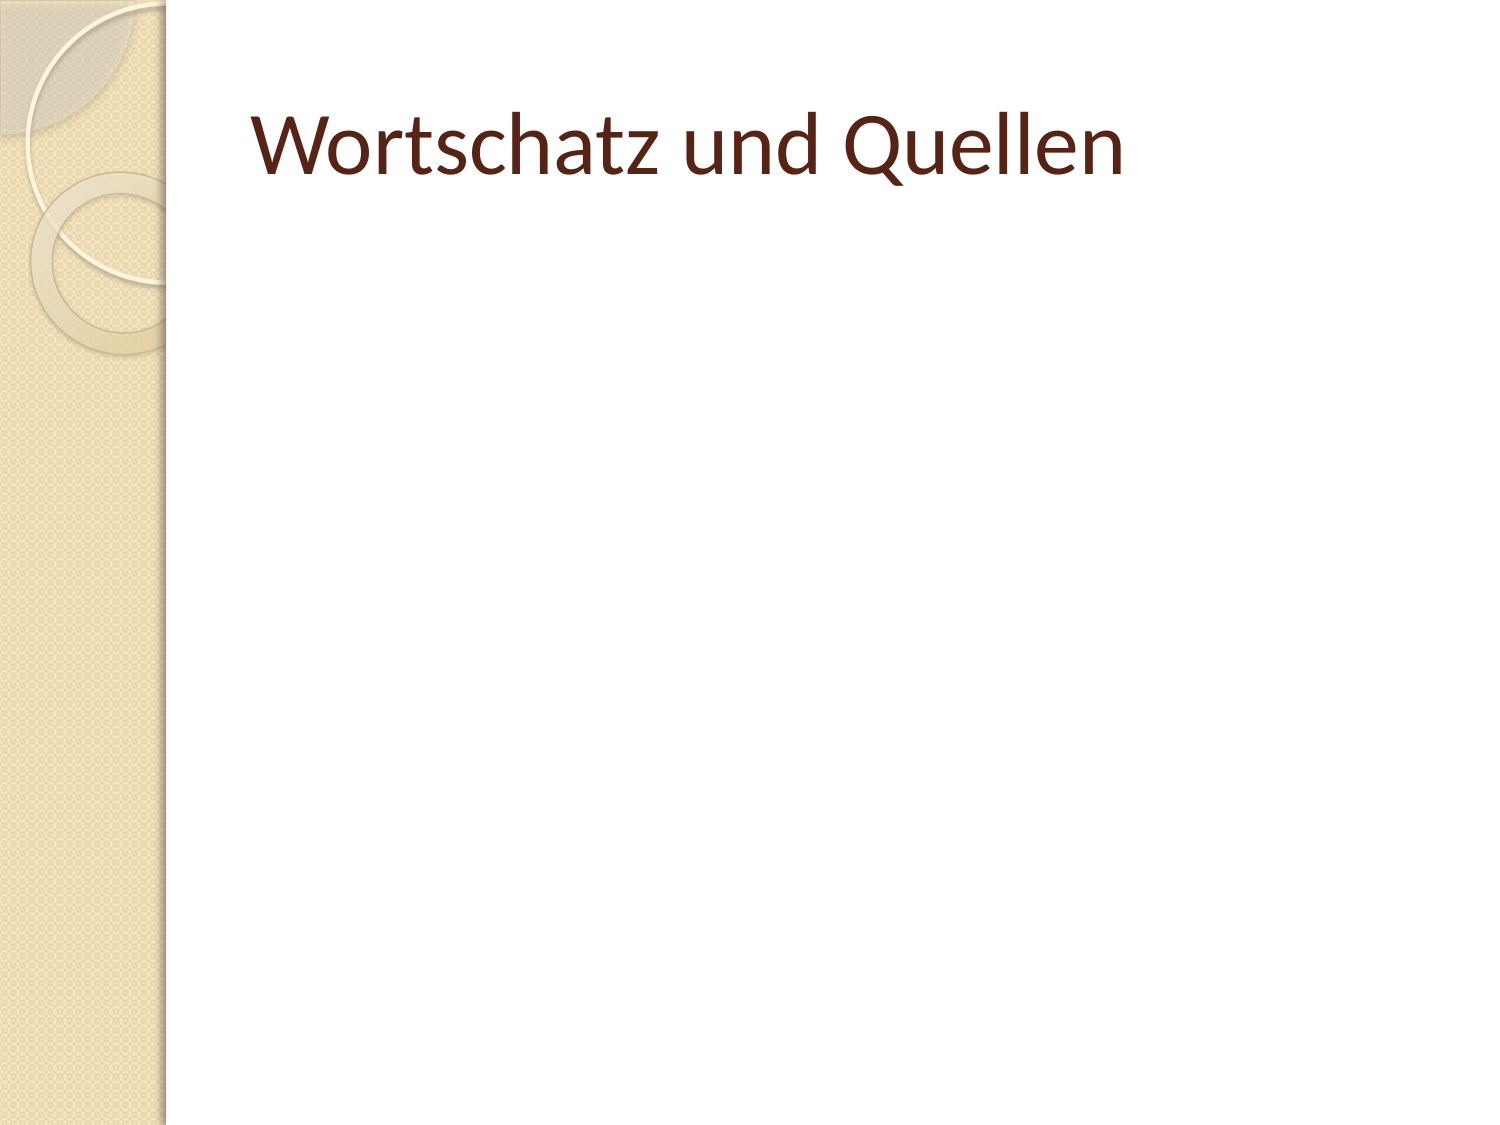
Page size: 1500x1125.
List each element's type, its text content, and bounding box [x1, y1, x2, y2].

title Wortschatz und Quellen [235, 45, 1466, 233]
